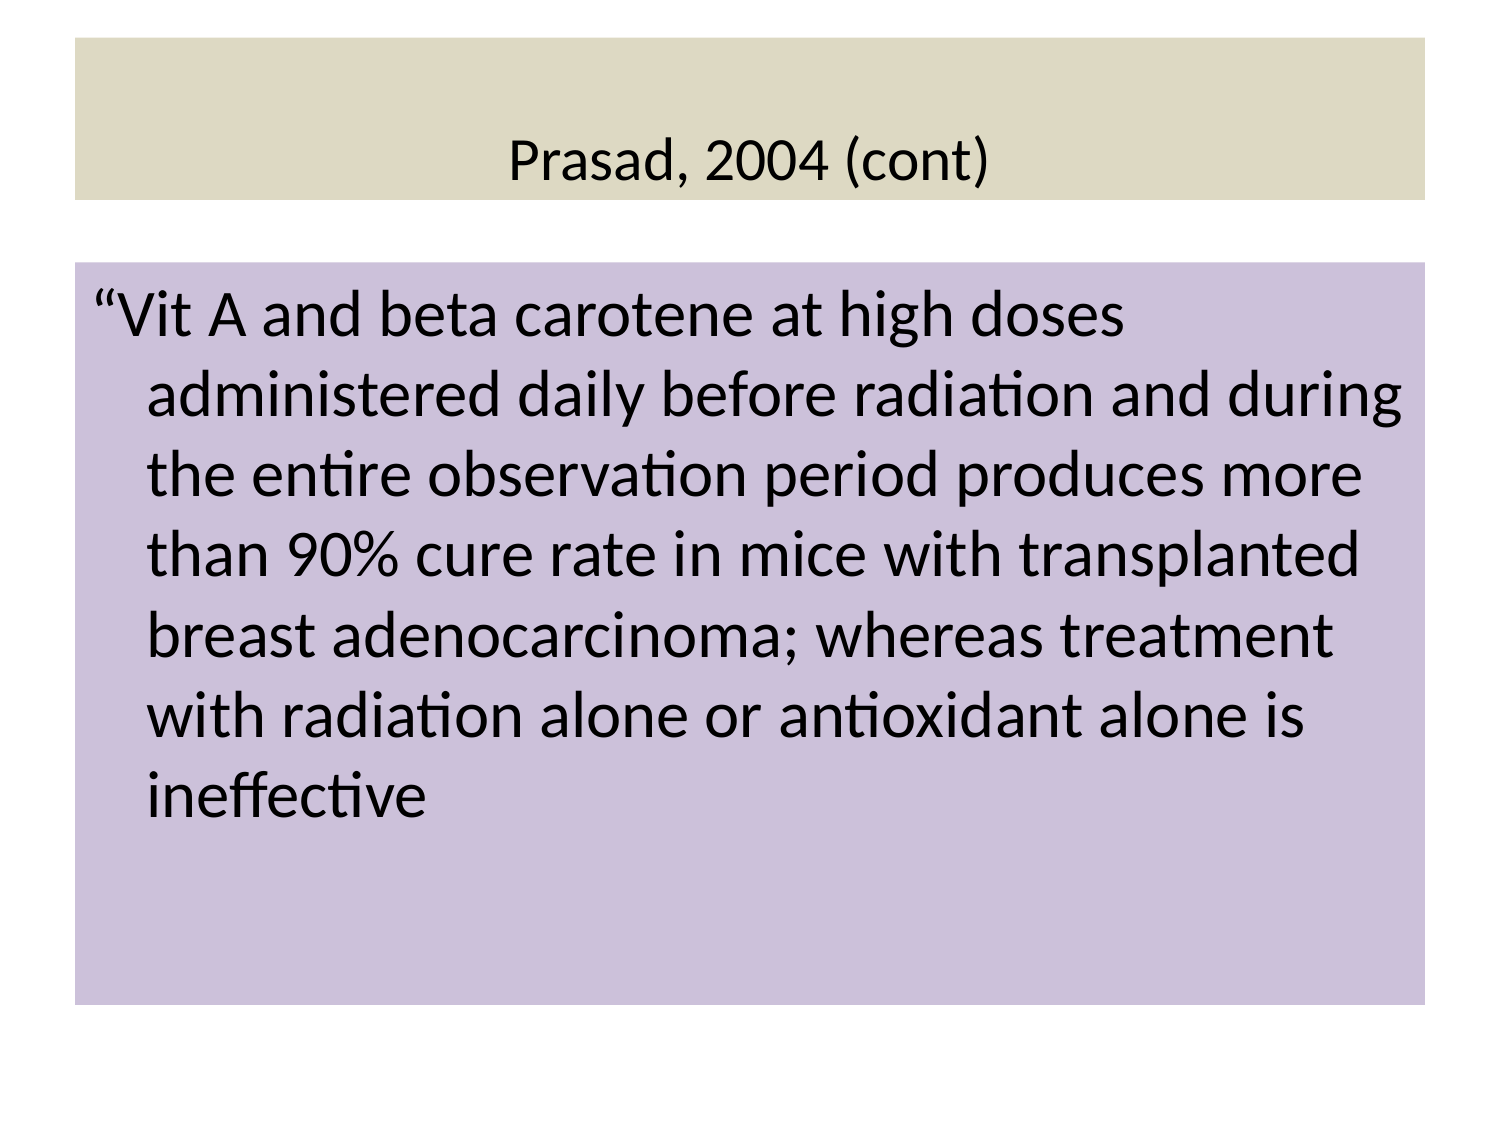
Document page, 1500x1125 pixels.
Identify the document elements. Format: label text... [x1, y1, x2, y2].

title Prasad, 2004 (cont) [74, 37, 1426, 201]
list “Vit A and beta carotene at high doses administered daily before radiation and during the entire observation period produces more than 90% cure rate in mice with transplanted breast adenocarcinoma; whereas treatment with radiation alone or antioxidant alone is ineffective [74, 262, 1426, 1006]
